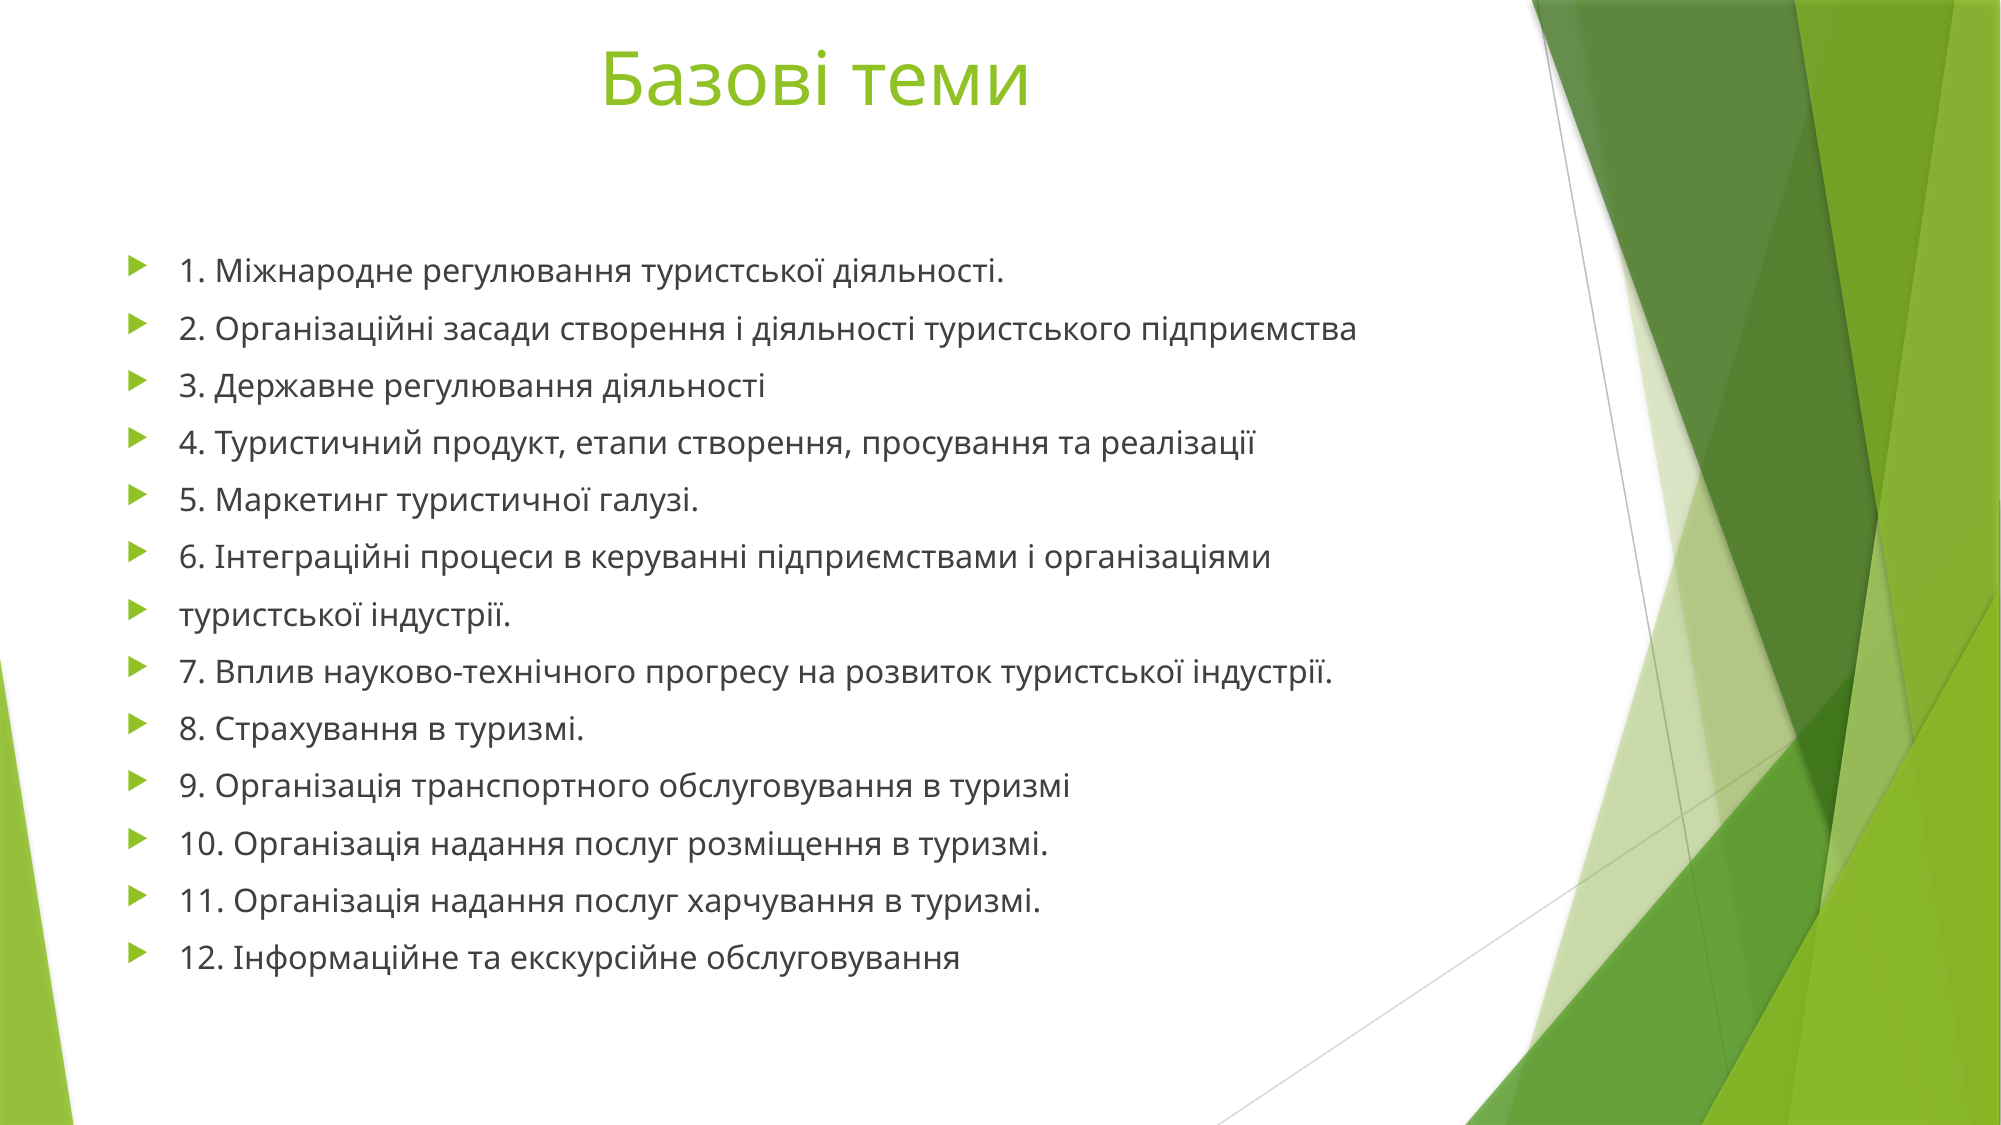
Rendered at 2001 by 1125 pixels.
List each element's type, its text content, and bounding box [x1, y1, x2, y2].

title Базові теми [111, 22, 1522, 135]
list 1. Міжнародне регулювання туристської діяльності. 2. Організаційні засади створення і діяльності туристського підприємства 3. Державне регулювання діяльності 4. Туристичний продукт, етапи створення, просування та реалізації 5. Маркетинг туристичної галузі. 6. Інтеграційні процеси в керуванні підприємствами і організаціями туристської індустрії. 7. Вплив науково-технічного прогресу на розвиток туристської індустрії. 8. Страхування в туризмі. 9. Організація транспортного обслуговування в туризмі 10. Організація надання послуг розміщення в туризмі. 11. Організація надання послуг харчування в туризмі. 12. Інформаційне та екскурсійне обслуговування [111, 185, 1522, 992]
